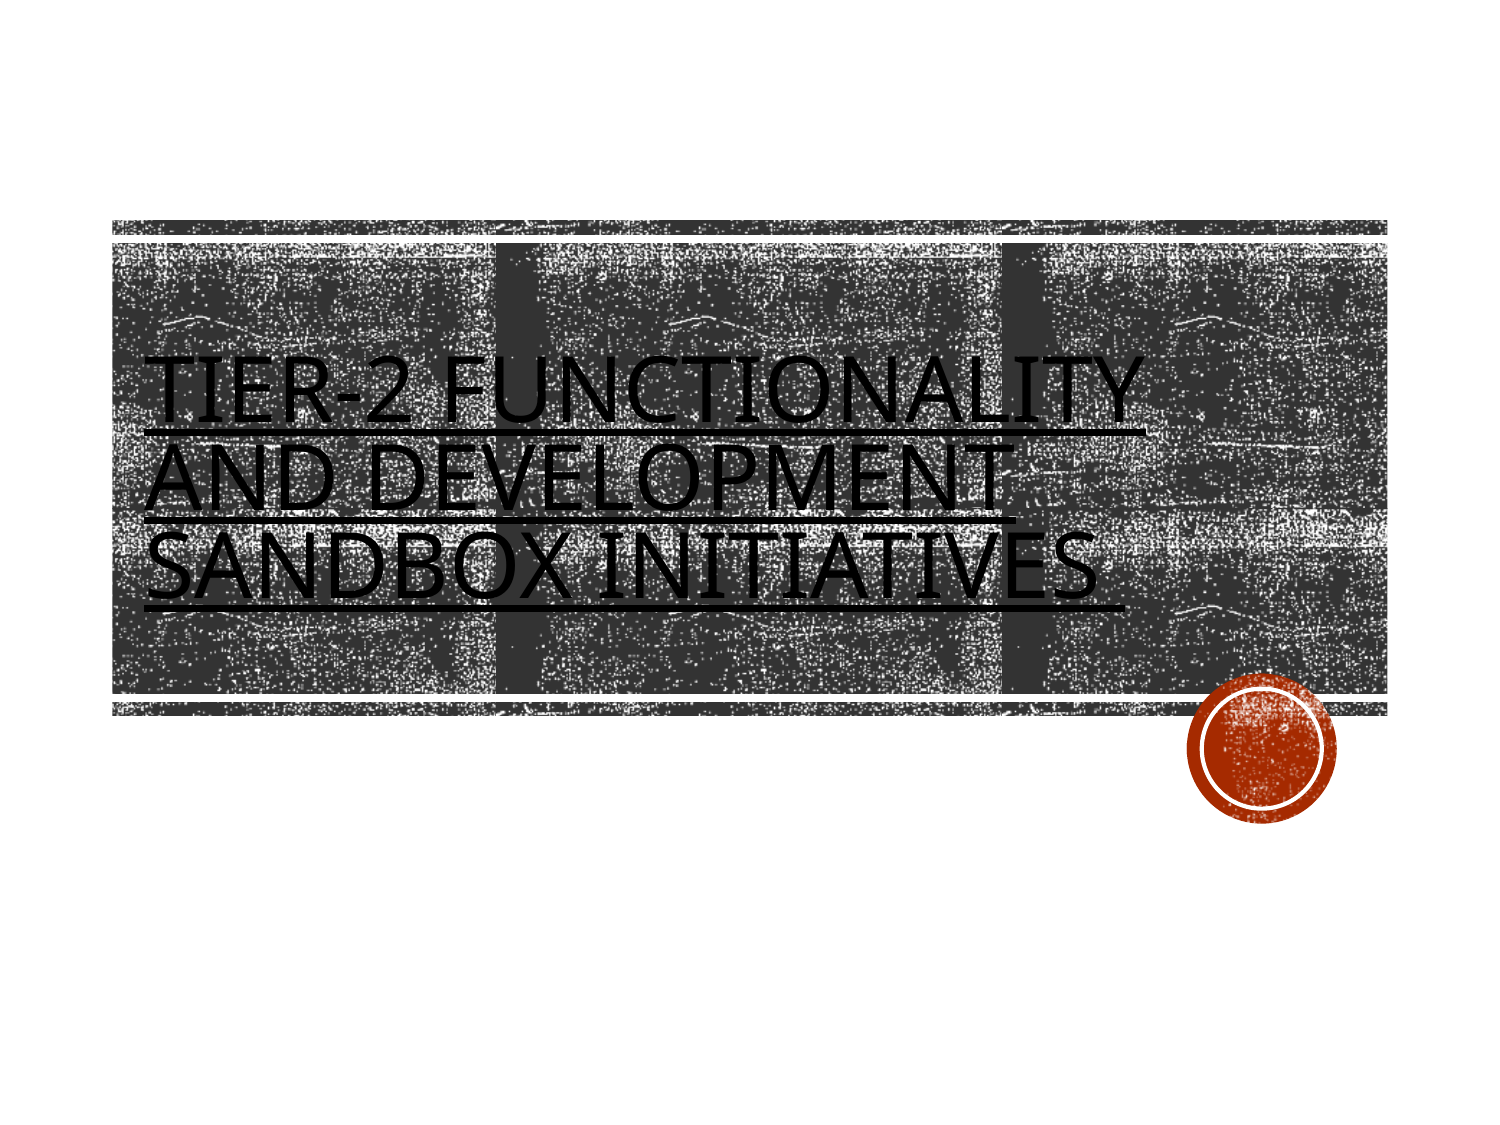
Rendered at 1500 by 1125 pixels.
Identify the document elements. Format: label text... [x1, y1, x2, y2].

title Tier-2 Functionality and Development Sandbox Initiatives [129, 234, 1375, 733]
